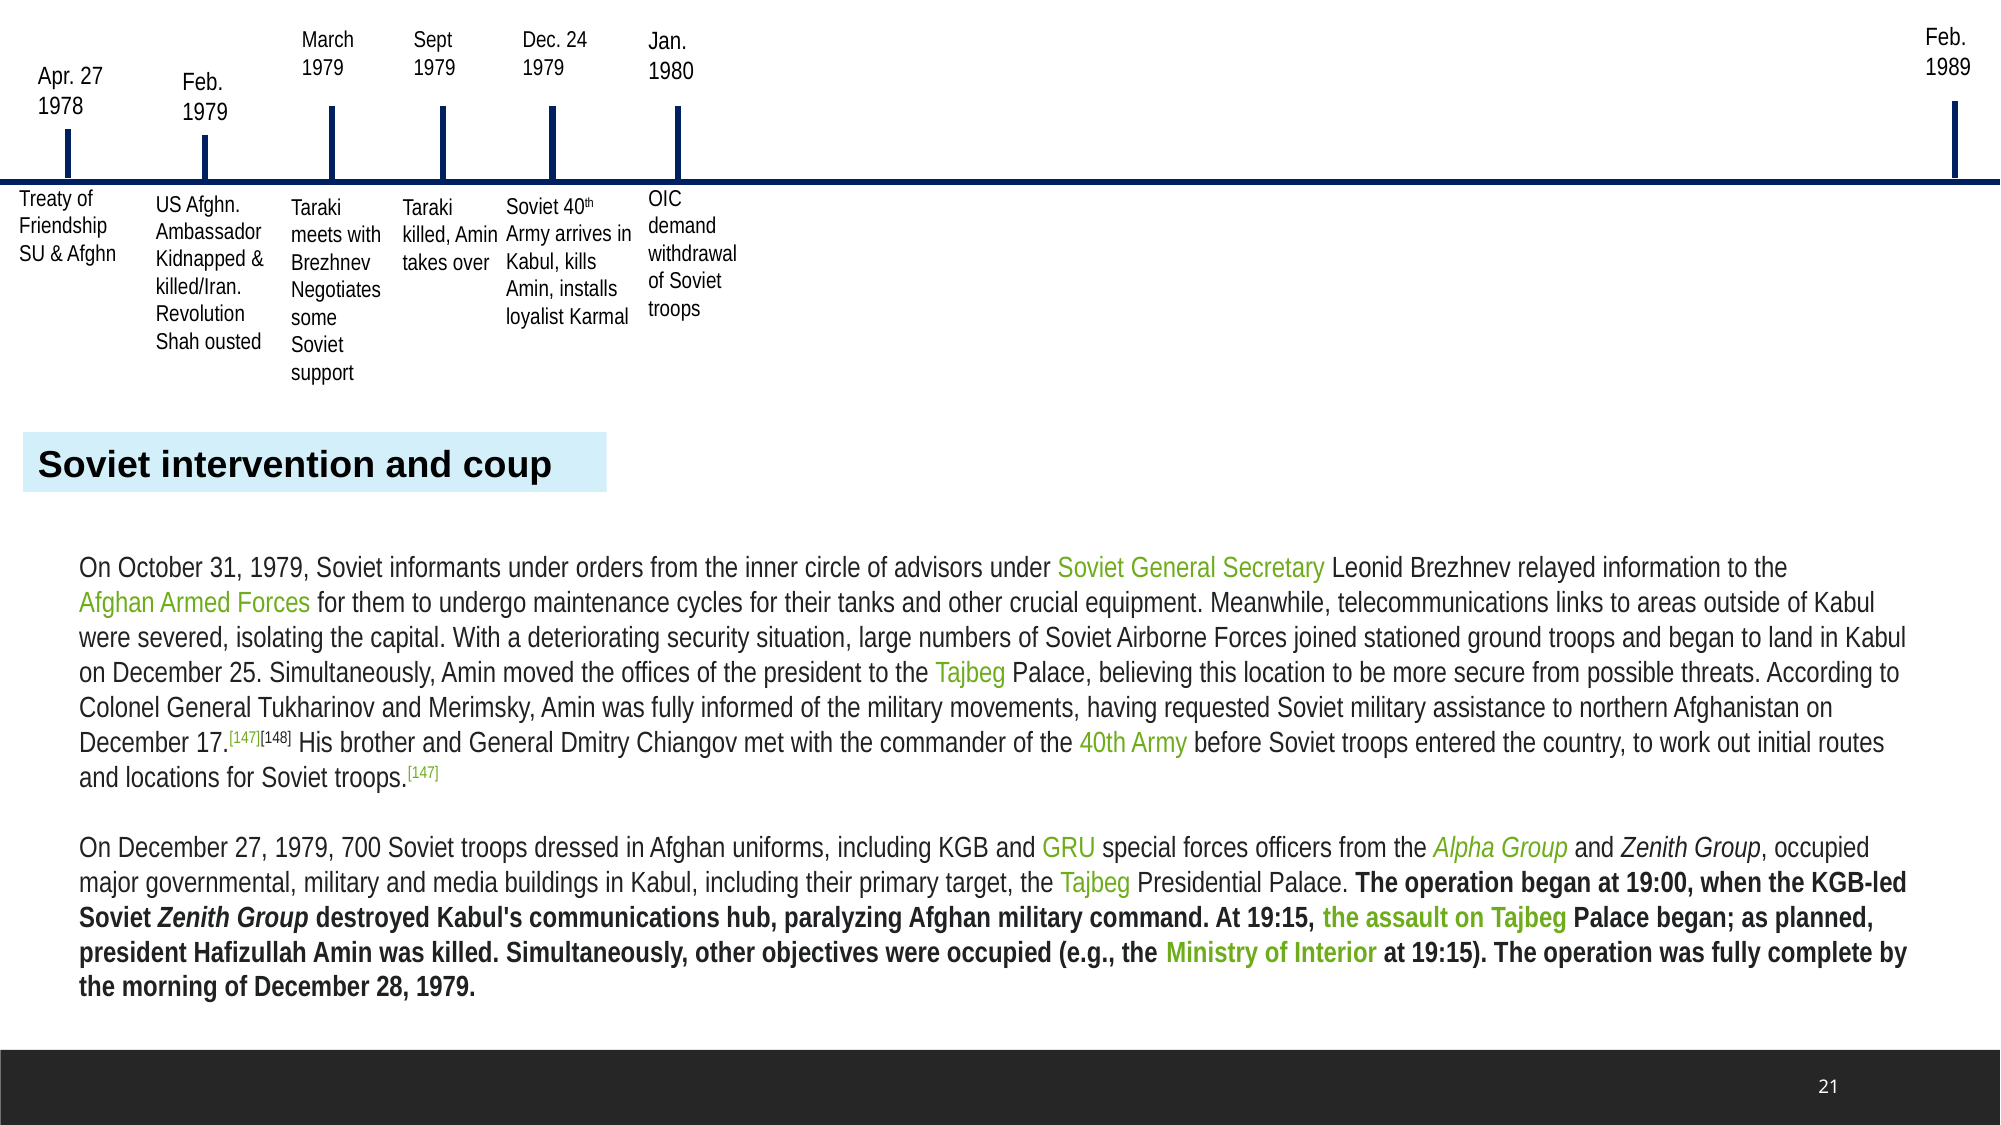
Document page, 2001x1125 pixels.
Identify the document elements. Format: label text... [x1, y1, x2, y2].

text_box Soviet intervention and coup [23, 432, 607, 492]
text_box Dec. 24 1979 [507, 17, 609, 87]
text_box Taraki meets with Brezhnev Negotiates some Soviet support [276, 193, 406, 393]
text_box OIC demand withdrawal of Soviet troops [653, 193, 763, 329]
text_box Taraki killed, Amin takes over [406, 193, 517, 283]
text_box Apr. 27 1978 [23, 52, 124, 127]
slide_number 21 [1803, 1057, 1932, 1118]
text_box Sept 1979 [398, 17, 500, 87]
text_box On October 31, 1979, Soviet informants under orders from the inner circle of advisors under Soviet General Secretary Leonid Brezhnev relayed information to the Afghan Armed Forces for them to undergo maintenance cycles for their tanks and other crucial equipment. Meanwhile, telecommunications links to areas outside of Kabul were severed, isolating the capital. With a deteriorating security situation, large numbers of Soviet Airborne Forces joined stationed ground troops and began to land in Kabul on December 25. Simultaneously, Amin moved the offices of the president to the Tajbeg Palace, believing this location to be more secure from possible threats. According to Colonel General Tukharinov and Merimsky, Amin was fully informed of the military movements, having requested Soviet military assistance to northern Afghanistan on December 17.[147][148] His brother and General Dmitry Chiangov met with the commander of the 40th Army before Soviet troops entered the country, to work out initial routes and locations for Soviet troops.[147] On December 27, 1979, 700 Soviet troops dressed in Afghan uniforms, including KGB and GRU special forces officers from the Alpha Group and Zenith Group, occupied major governmental, military and media buildings in Kabul, including their primary target, the Tajbeg Presidential Palace. The operation began at 19:00, when the KGB-led Soviet Zenith Group destroyed Kabul's communications hub, paralyzing Afghan military command. At 19:15, the assault on Tajbeg Palace began; as planned, president Hafizullah Amin was killed. Simultaneously, other objectives were occupied (e.g., the Ministry of Interior at 19:15). The operation was fully complete by the morning of December 28, 1979. [64, 540, 1932, 1011]
text_box Feb. 1989 [1910, 12, 2000, 88]
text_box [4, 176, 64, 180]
text_box Treaty of Friendship SU & Afghn [4, 193, 155, 274]
text_box Soviet 40th Army arrives in Kabul, kills Amin, installs loyalist Karmal [491, 193, 653, 336]
text_box March 1979 [287, 17, 388, 87]
text_box Jan. 1980 [633, 17, 723, 92]
text_box US Afghn. Ambassador Kidnapped & killed/Iran. Revolution Shah ousted [141, 193, 276, 362]
text_box Feb. 1979 [167, 57, 249, 133]
